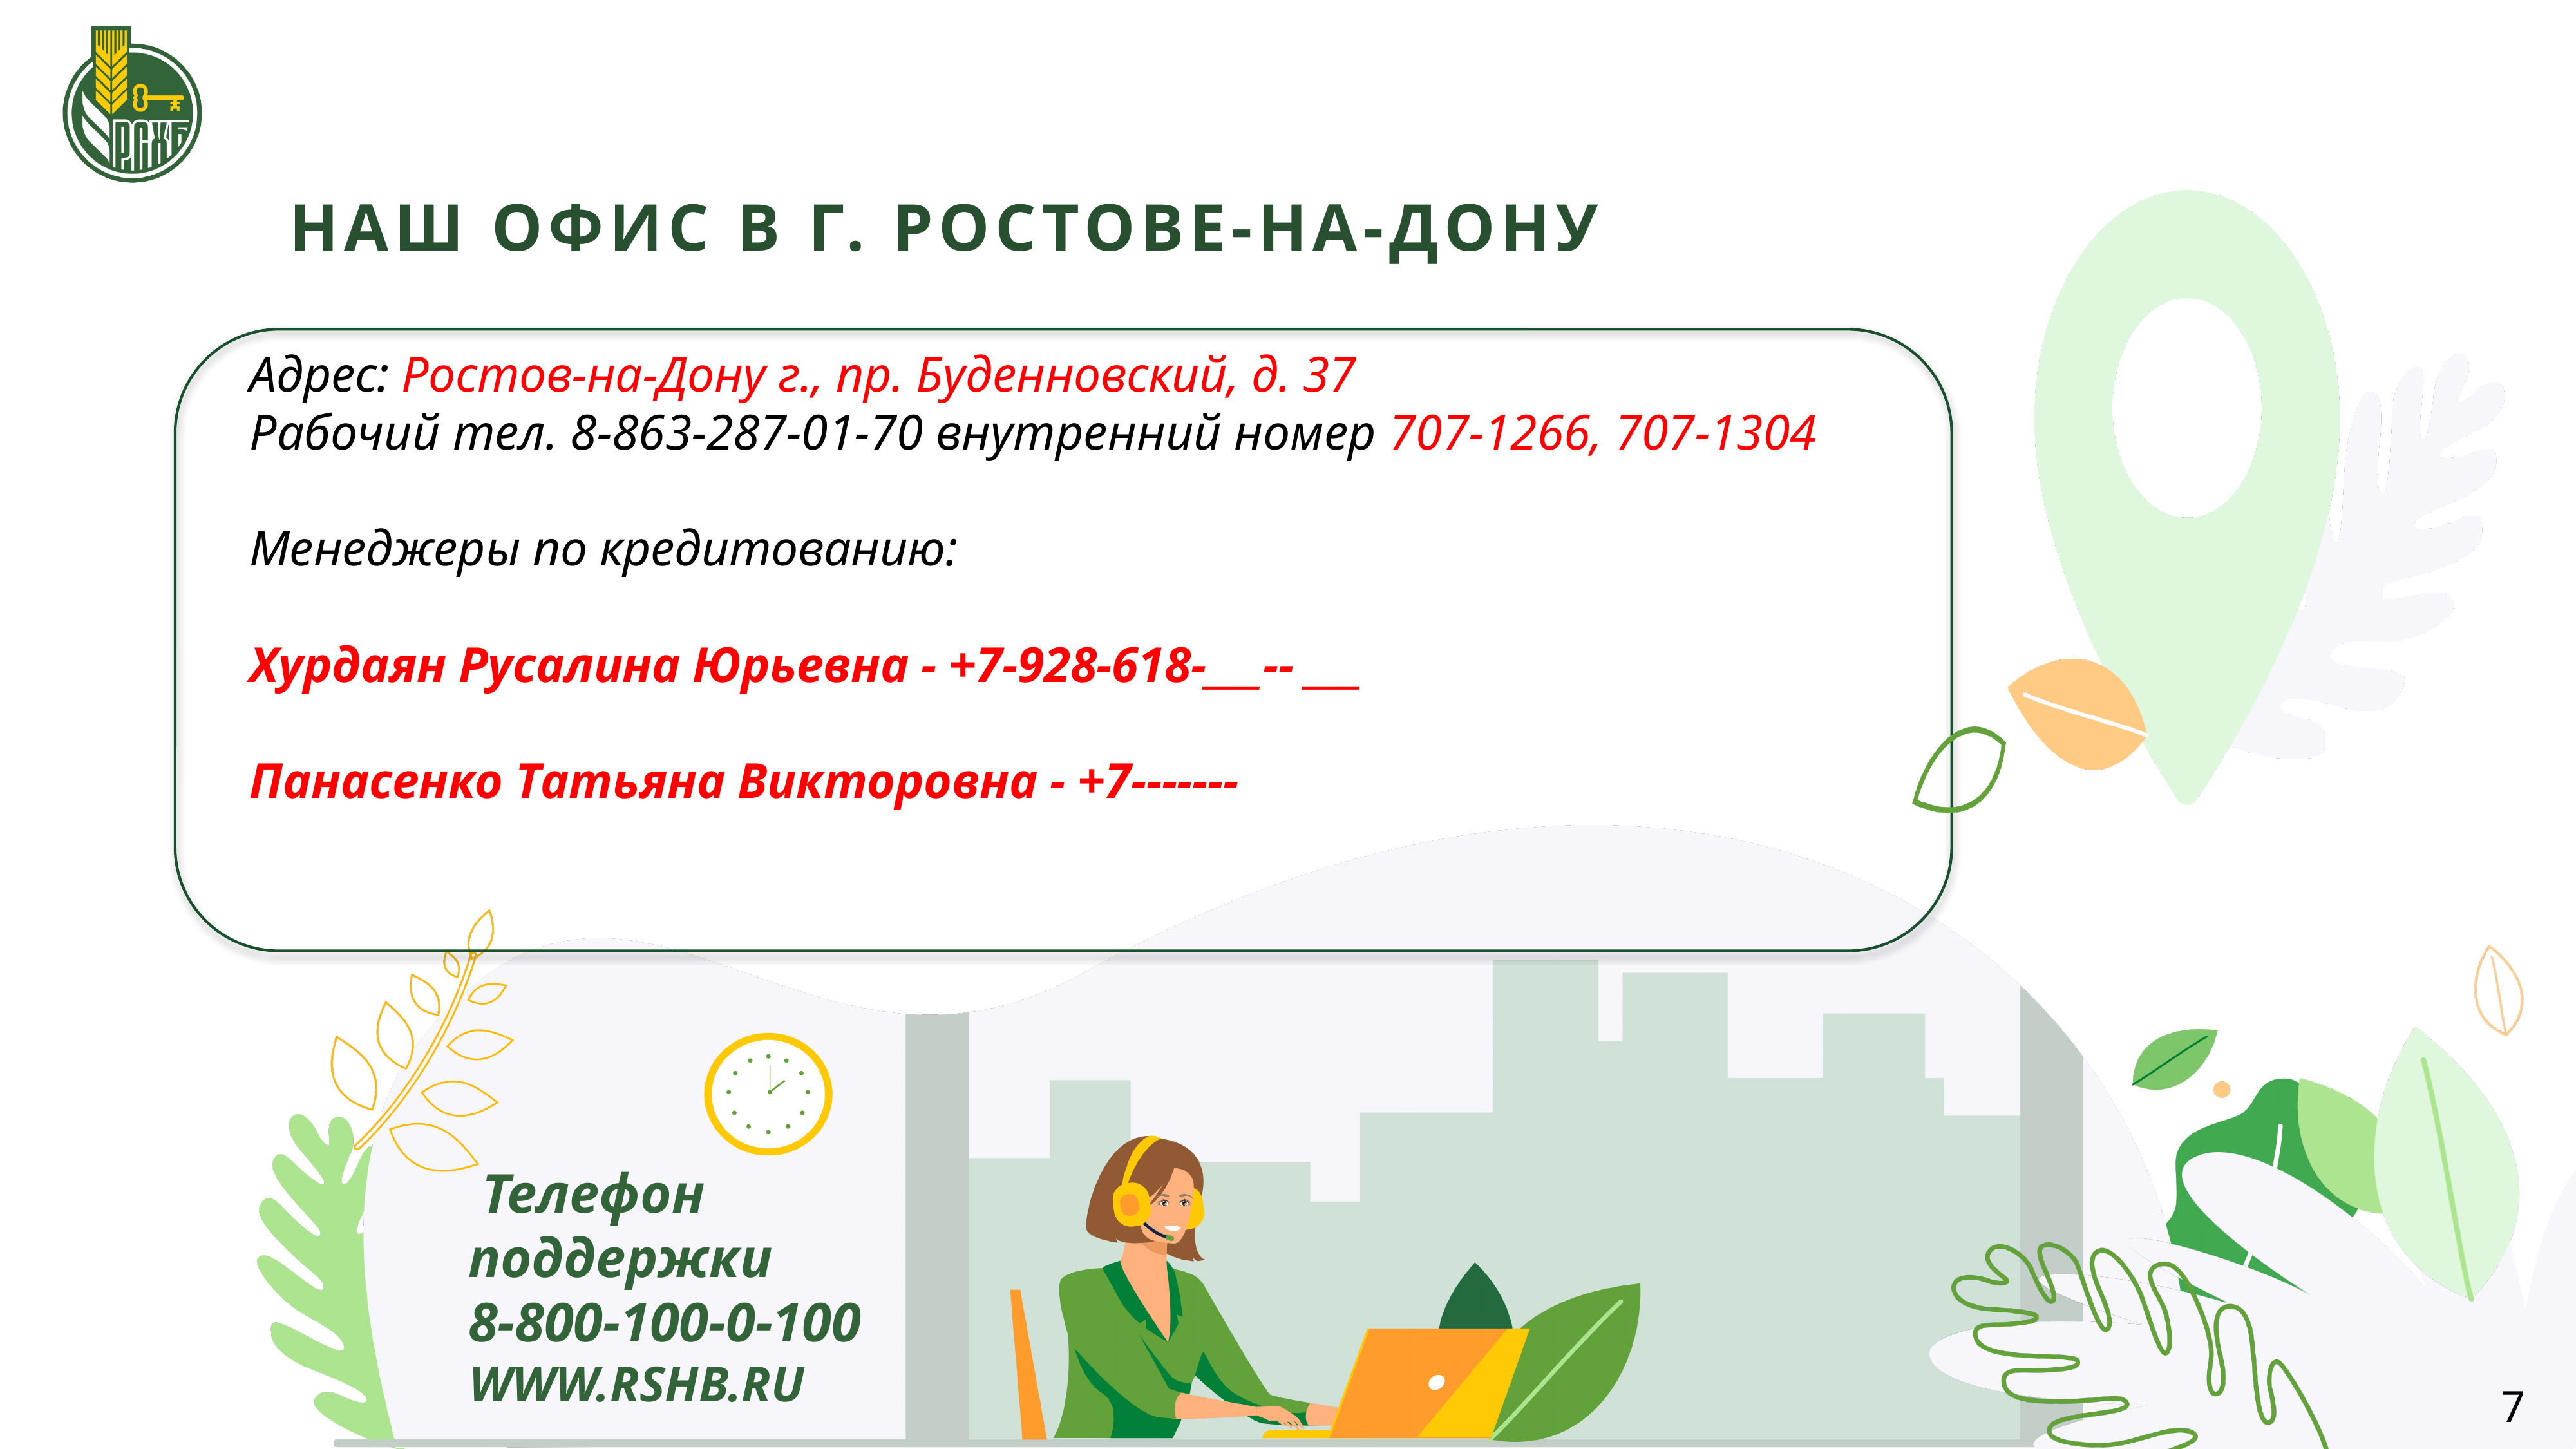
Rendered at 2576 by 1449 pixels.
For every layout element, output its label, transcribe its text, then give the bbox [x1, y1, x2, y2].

text_box [175, 329, 1912, 947]
text_box Адрес: Ростов-на-Дону г., пр. Буденновский, д. 37 Рабочий тел. 8-863-287-01-70 внутренний номер 707-1266, 707-1304 Менеджеры по кредитованию: Хурдаян Русалина Юрьевна - +7-928-618-___-- ___ Панасенко Татьяна Викторовна - +7------- [236, 339, 1860, 929]
picture [257, 824, 2576, 1449]
picture [24, 26, 239, 211]
picture [1912, 190, 2505, 813]
text_box Наш офис в г. Ростове-на-Дону [269, 187, 1620, 272]
